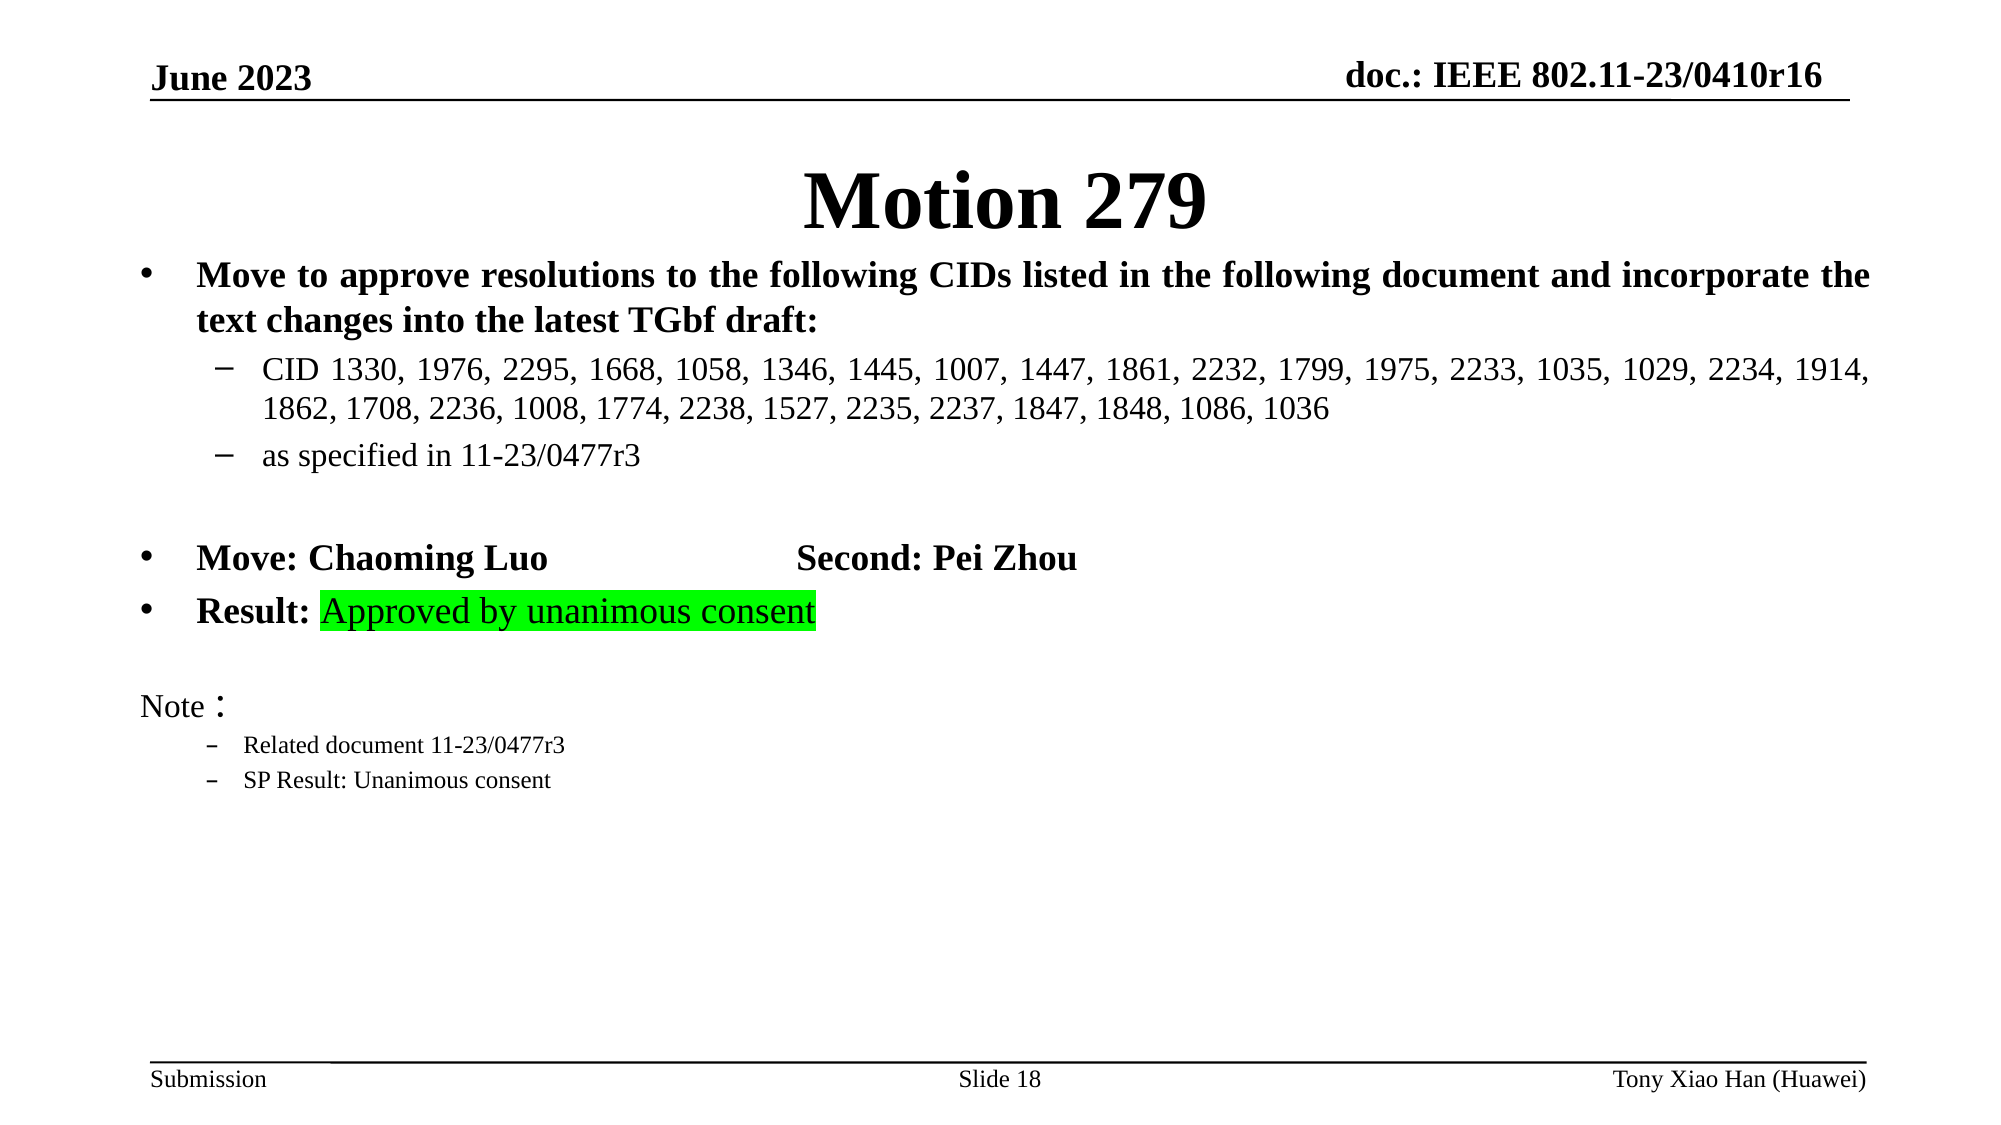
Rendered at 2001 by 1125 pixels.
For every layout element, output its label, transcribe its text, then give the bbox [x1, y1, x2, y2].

text_box Motion 279 [368, 137, 1644, 212]
text_box Move to approve resolutions to the following CIDs listed in the following document and incorporate the text changes into the latest TGbf draft: CID 1330, 1976, 2295, 1668, 1058, 1346, 1445, 1007, 1447, 1861, 2232, 1799, 1975, 2233, 1035, 1029, 2234, 1914, 1862, 1708, 2236, 1008, 1774, 2238, 1527, 2235, 2237, 1847, 1848, 1086, 1036 as specified in 11-23/0477r3 Move: Chaoming Luo Second: Pei Zhou Result: Approved by unanimous consent Note： Related document 11-23/0477r3 SP Result: Unanimous consent [125, 212, 1888, 900]
